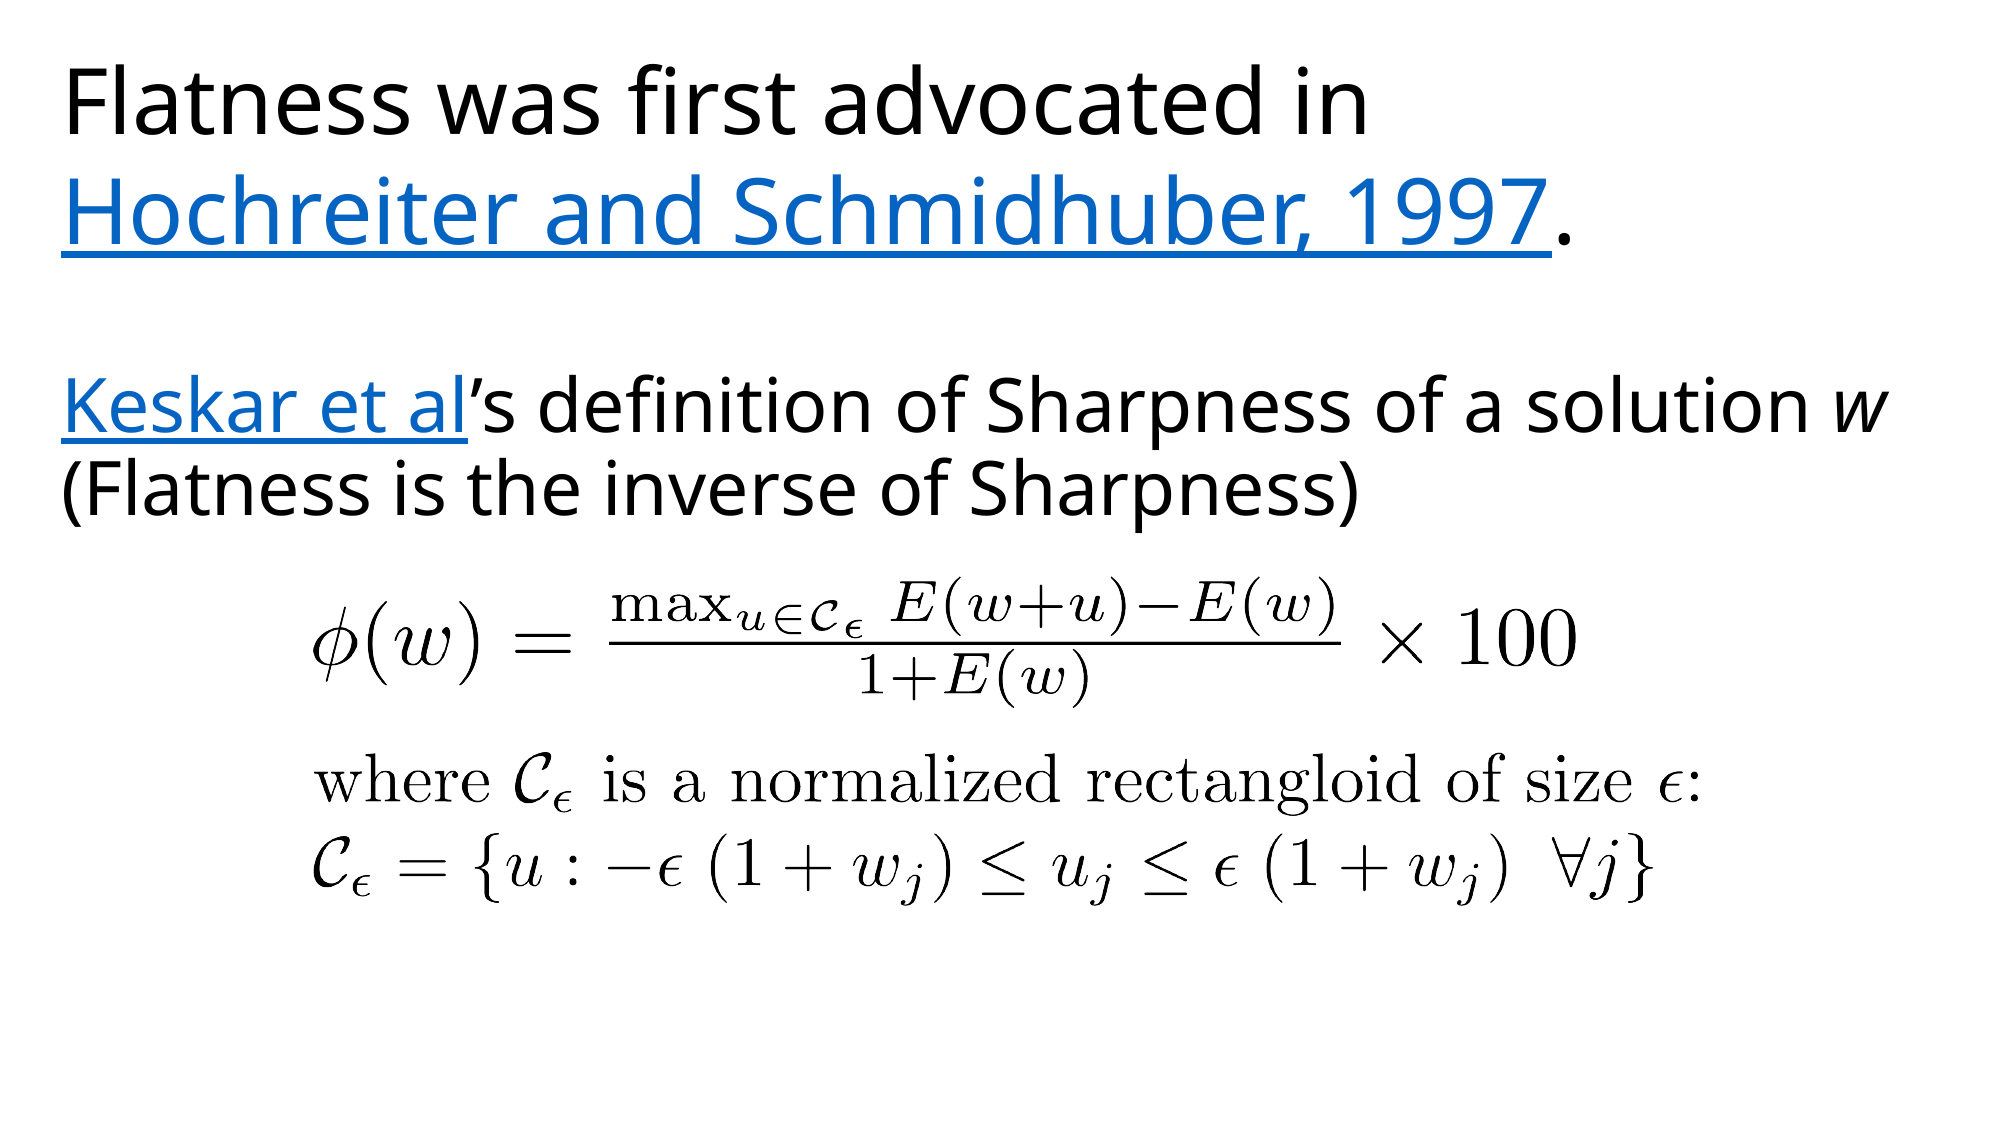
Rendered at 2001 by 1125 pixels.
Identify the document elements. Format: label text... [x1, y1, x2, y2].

picture [313, 576, 1576, 708]
title Flatness was first advocated in Hochreiter and Schmidhuber, 1997. [46, 26, 1967, 295]
text_box Keskar et al’s definition of Sharpness of a solution w (Flatness is the inverse of Sharpness) [46, 339, 1966, 551]
picture [313, 752, 1698, 906]
